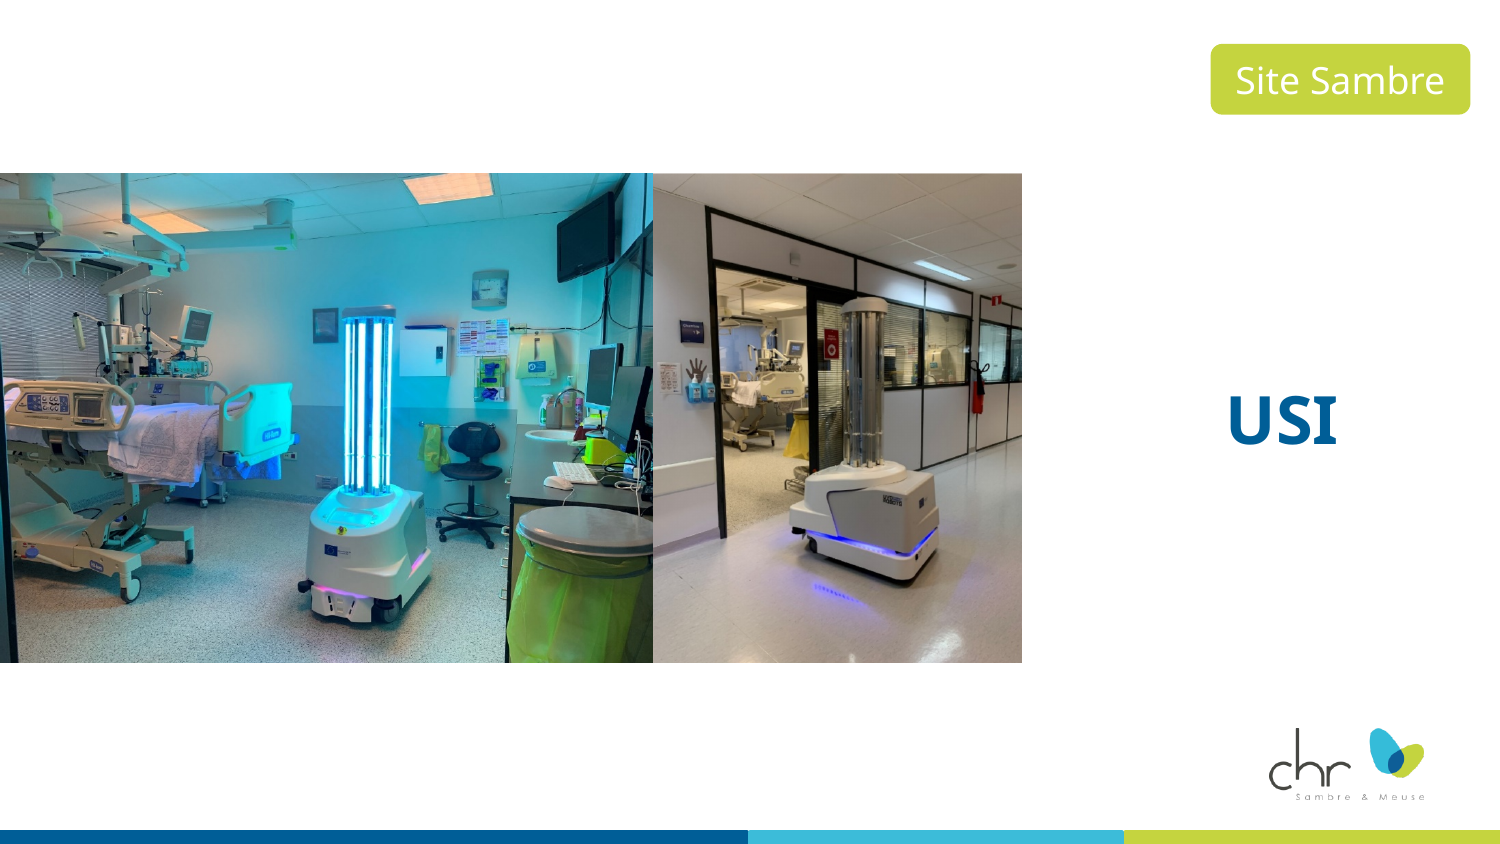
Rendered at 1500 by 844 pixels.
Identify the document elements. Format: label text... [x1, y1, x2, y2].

title USI [1210, 348, 1376, 489]
text_box Site Sambre [1208, 41, 1473, 117]
picture [0, 173, 1082, 664]
picture [1269, 728, 1424, 800]
